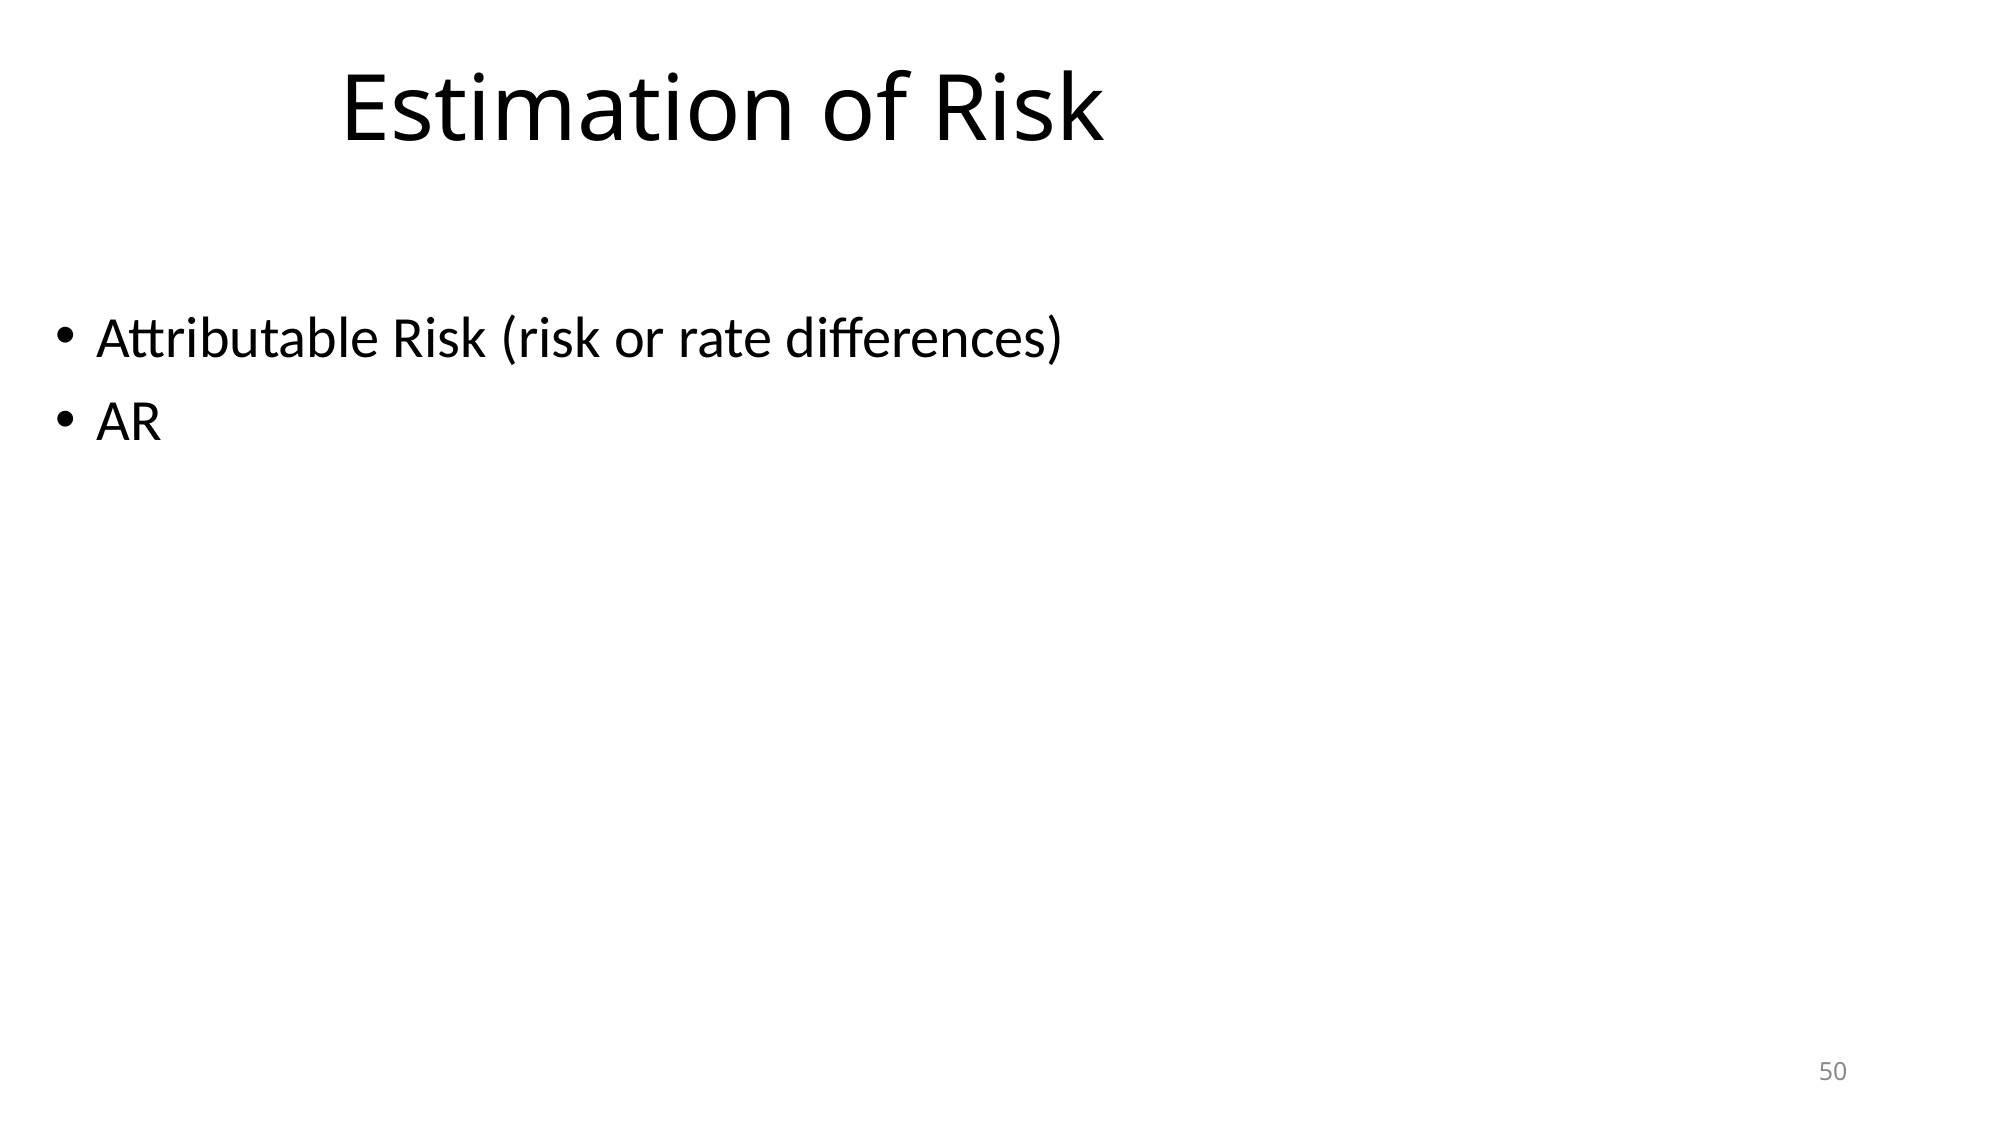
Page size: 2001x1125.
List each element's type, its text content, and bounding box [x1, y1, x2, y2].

title Estimation of Risk [324, 45, 1675, 176]
slide_number 50 [1412, 1042, 1863, 1103]
